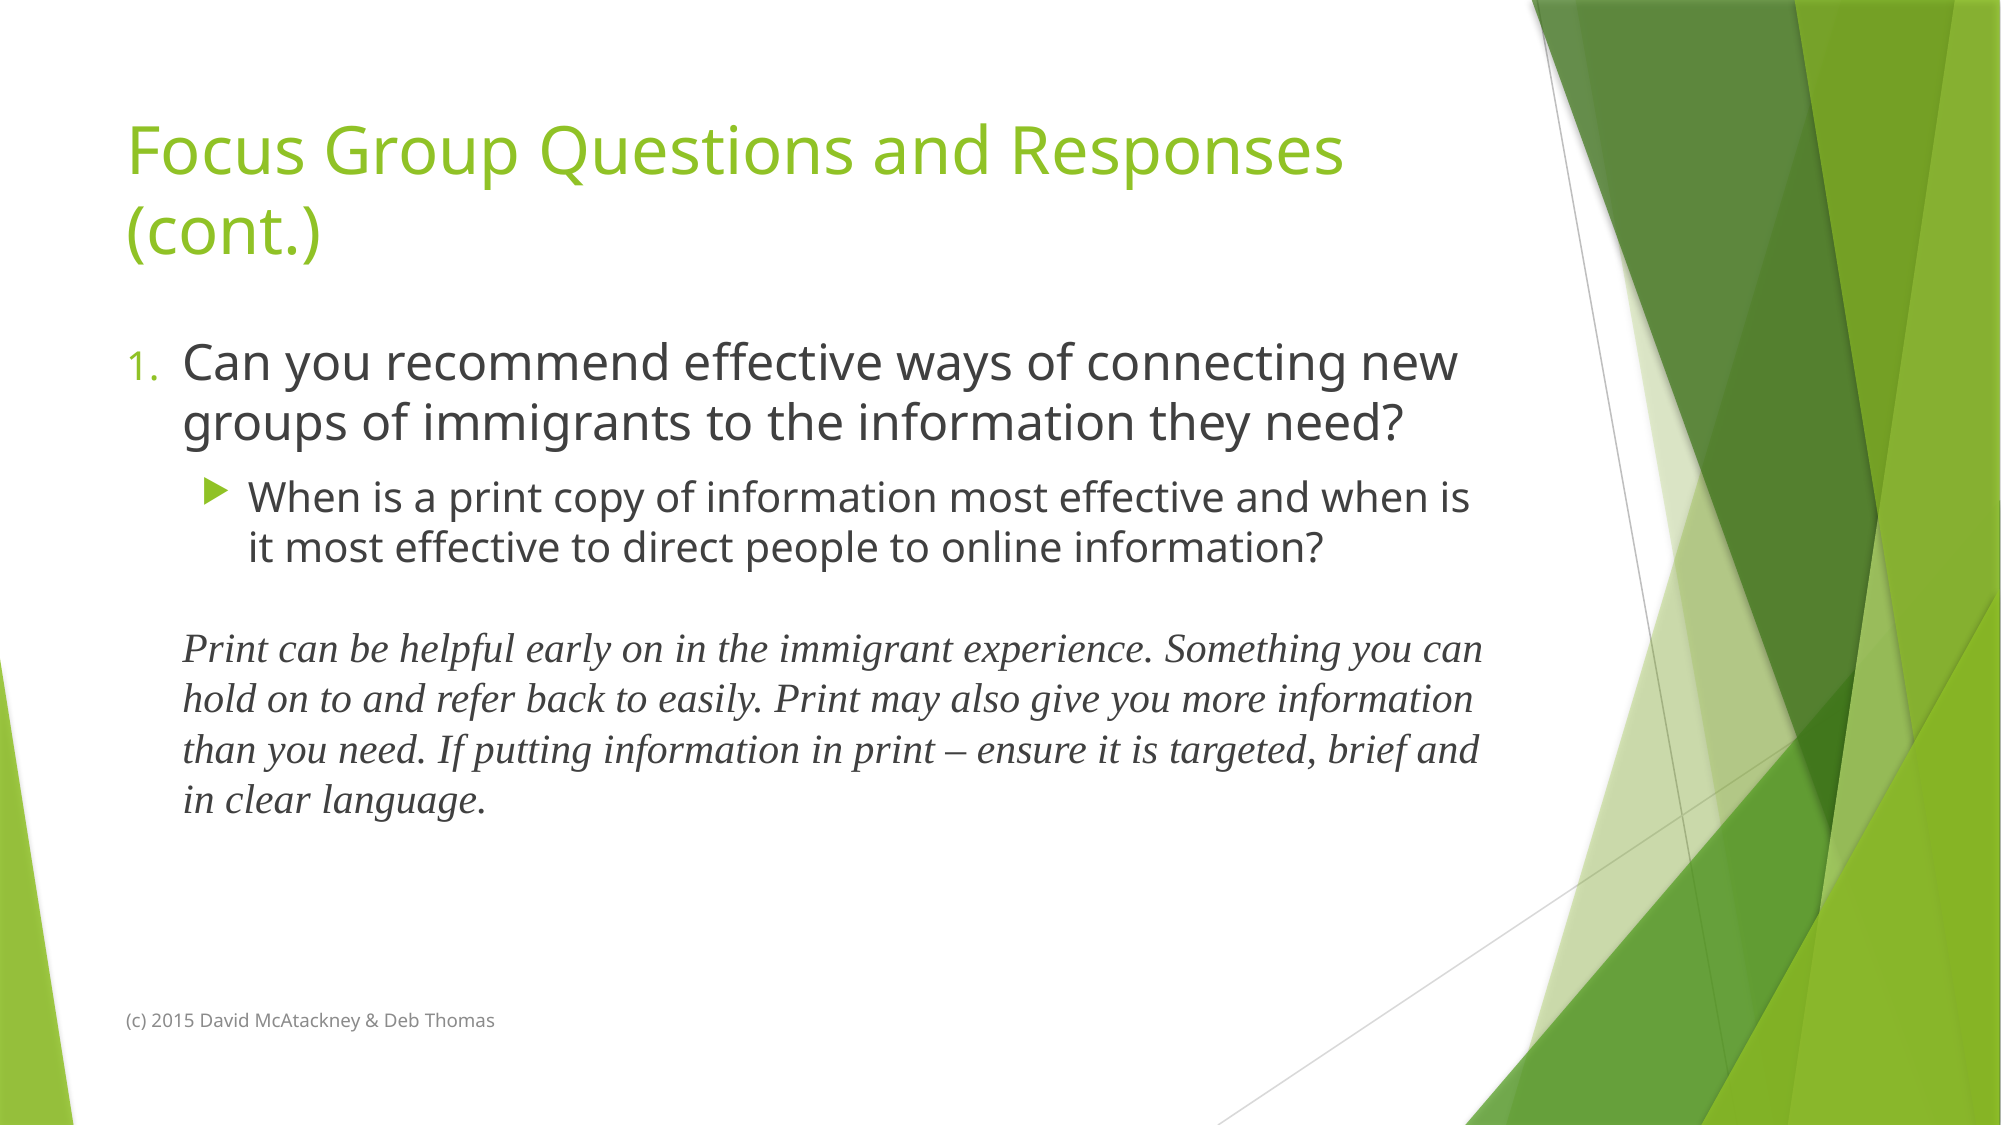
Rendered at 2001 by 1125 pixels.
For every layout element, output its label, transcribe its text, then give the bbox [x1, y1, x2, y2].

footer (c) 2015 David McAtackney & Deb Thomas [111, 991, 1145, 1051]
title Focus Group Questions and Responses (cont.) [111, 99, 1522, 251]
list Can you recommend effective ways of connecting new groups of immigrants to the information they need? When is a print copy of information most effective and when is it most effective to direct people to online information? Print can be helpful early on in the immigrant experience. Something you can hold on to and refer back to easily. Print may also give you more information than you need. If putting information in print – ensure it is targeted, brief and in clear language. [111, 251, 1522, 992]
